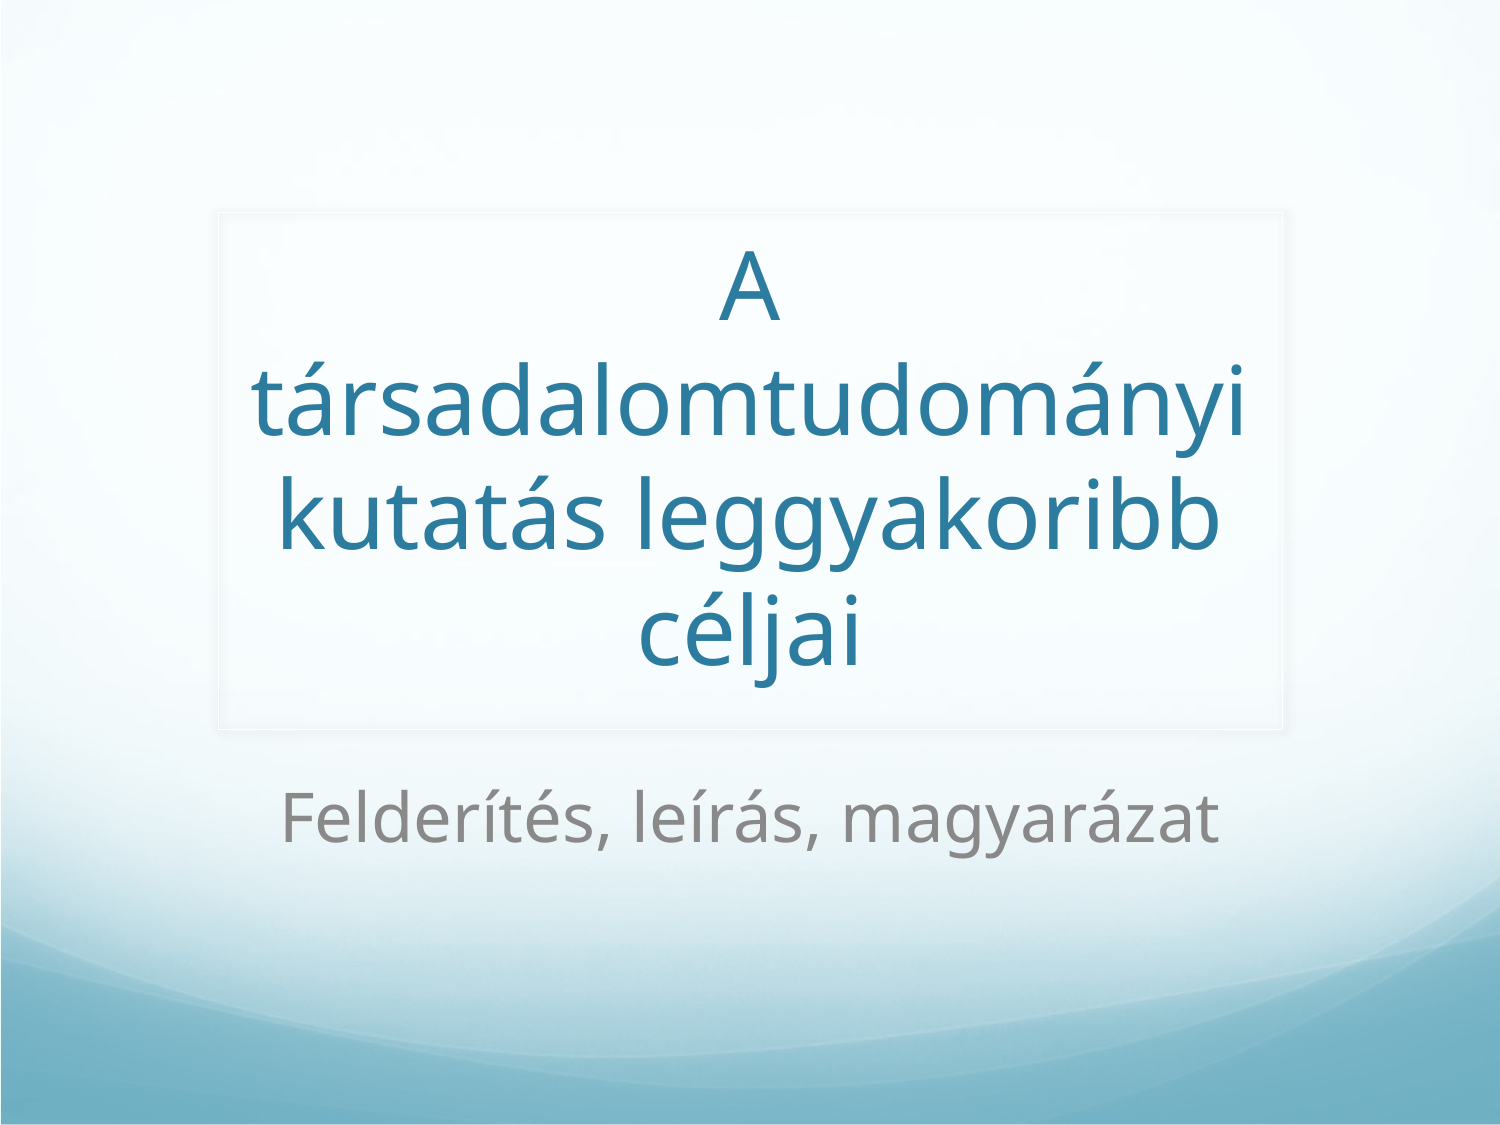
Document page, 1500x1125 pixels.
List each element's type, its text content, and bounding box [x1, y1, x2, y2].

picture [0, 0, 1500, 1125]
subtitle Felderítés, leírás, magyarázat [216, 766, 1283, 918]
title A társadalomtudományi kutatás leggyakoribb céljai [216, 408, 1283, 692]
